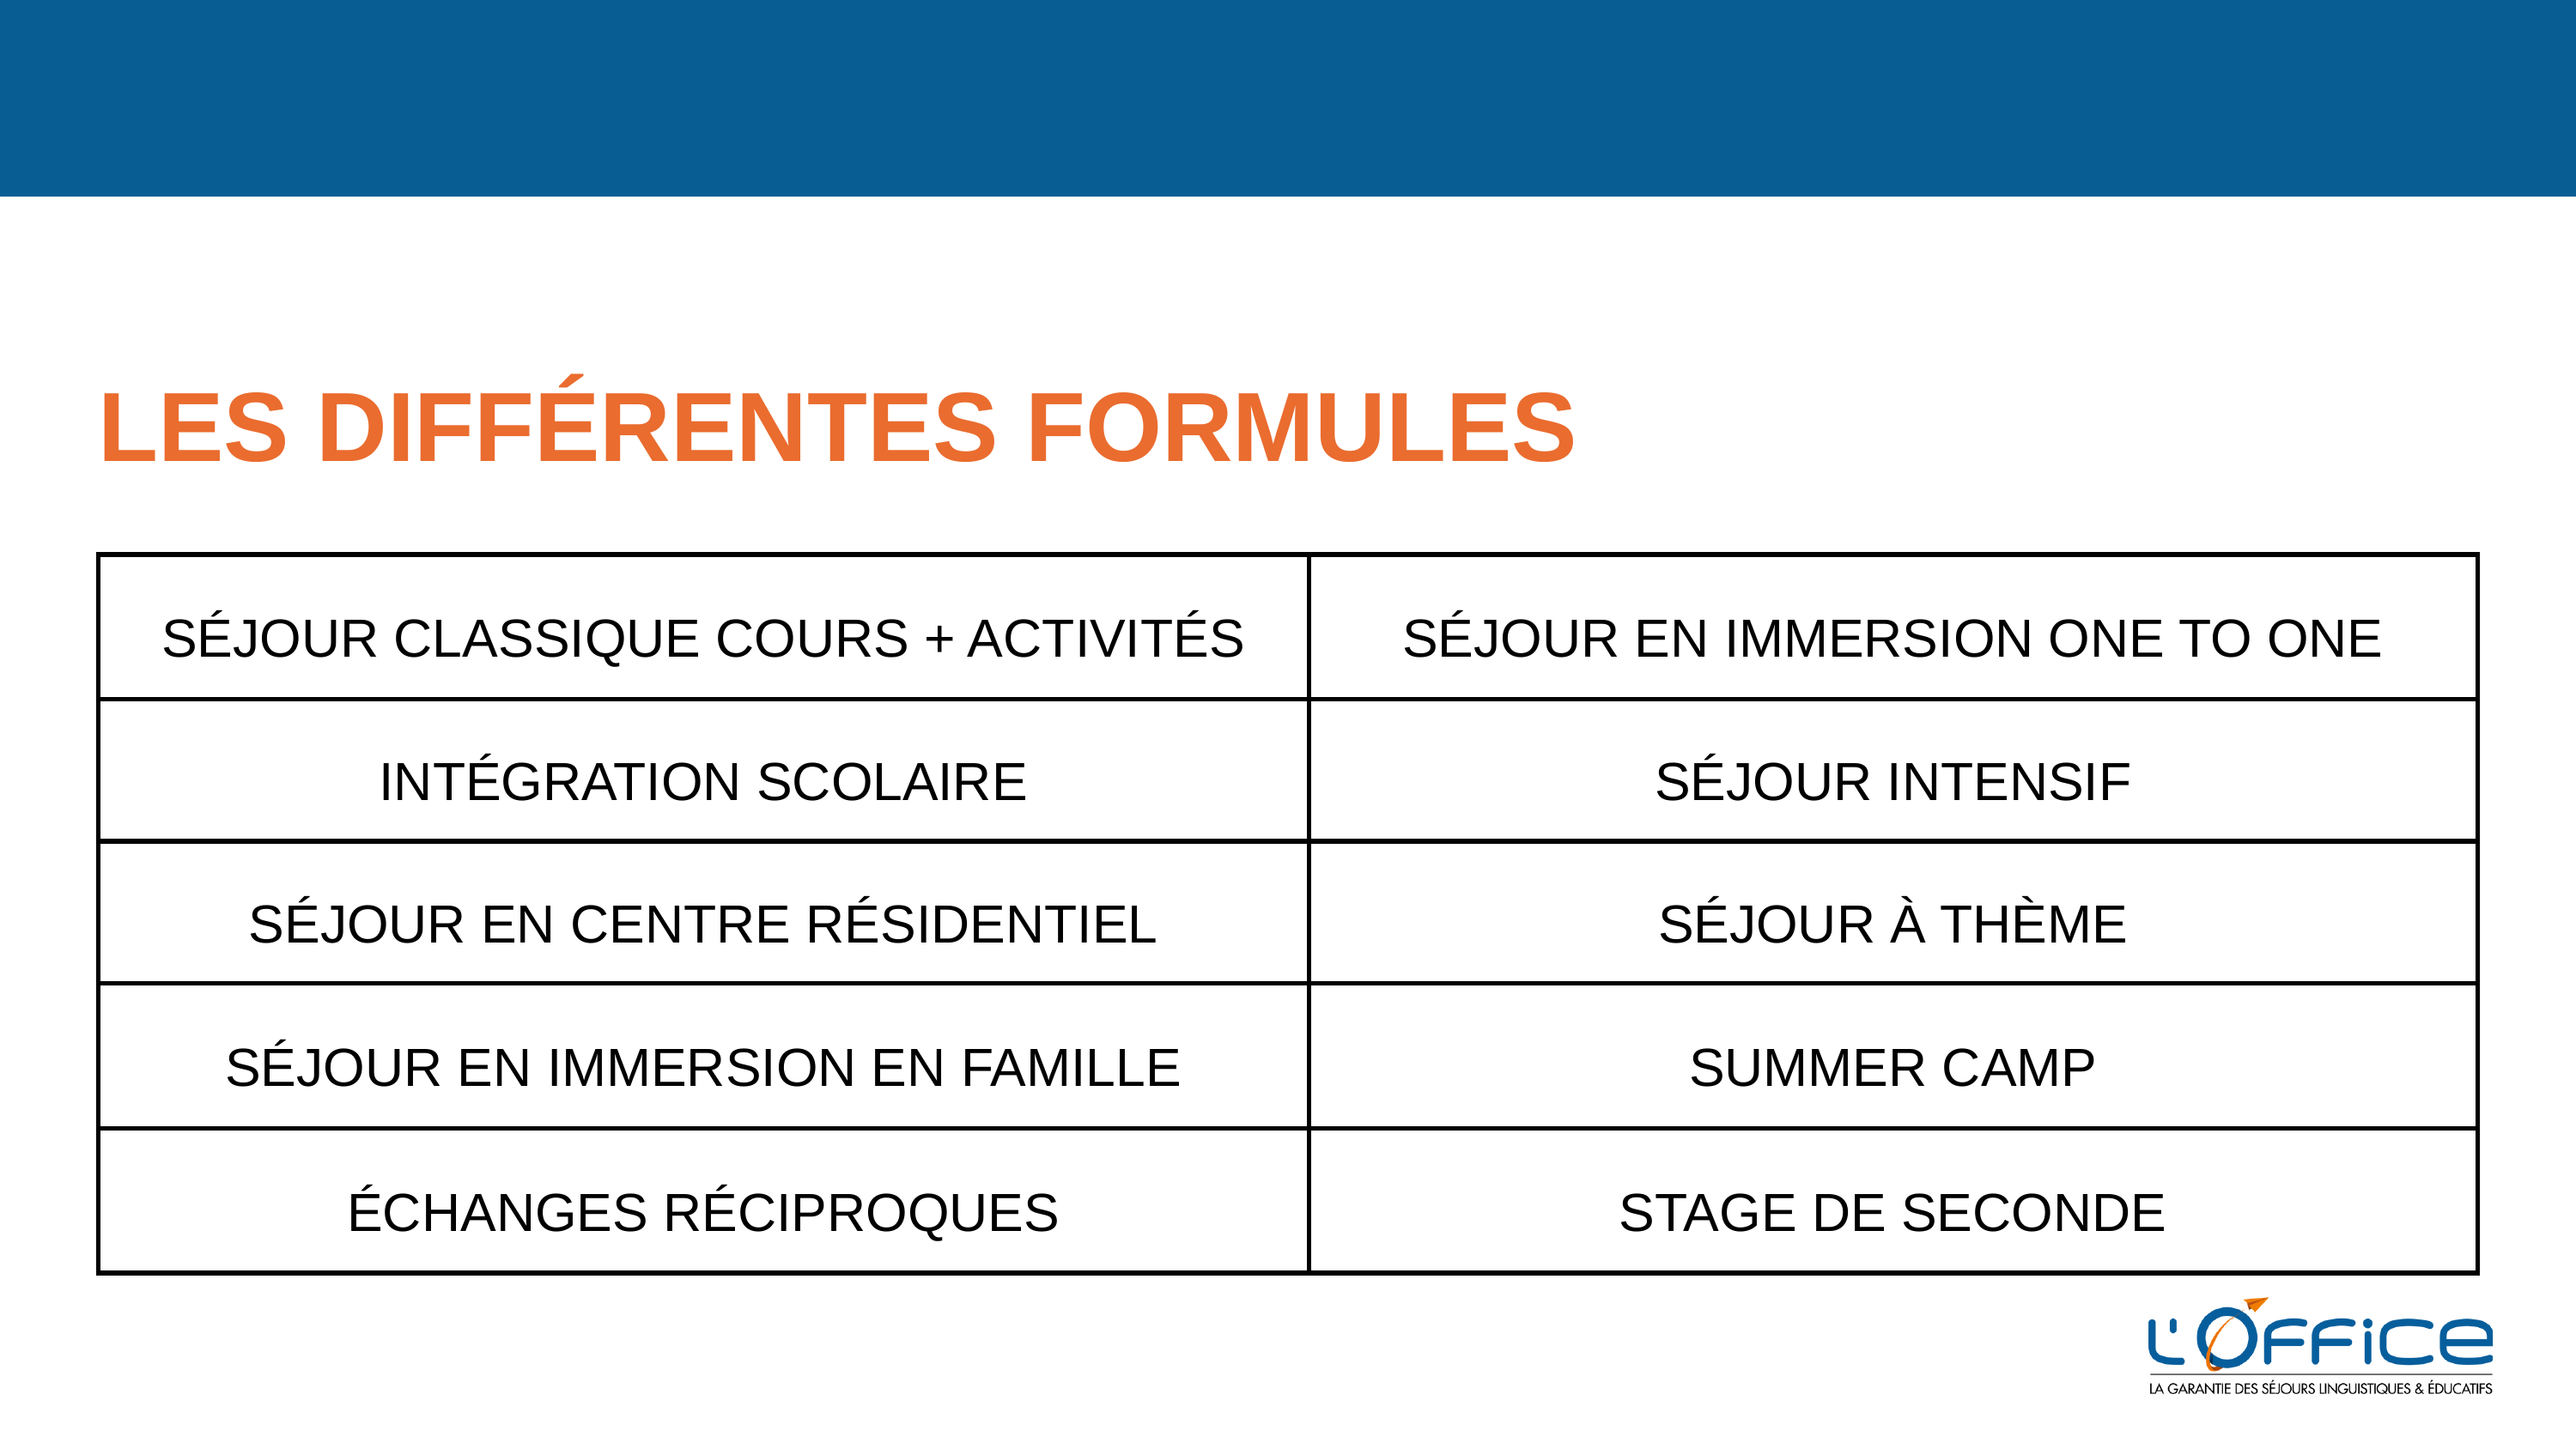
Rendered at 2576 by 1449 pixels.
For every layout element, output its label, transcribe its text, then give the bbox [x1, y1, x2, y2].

table_cell SUMMER CAMP [1311, 985, 2476, 1126]
table_cell SÉJOUR À THÈME [1311, 844, 2476, 981]
table_cell INTÉGRATION SCOLAIRE [100, 701, 1307, 839]
table_cell ÉCHANGES RÉCIPROQUES [100, 1131, 1307, 1270]
table_cell SÉJOUR EN IMMERSION EN FAMILLE [100, 985, 1307, 1126]
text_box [2114, 1286, 2528, 1401]
text_box LES DIFFÉRENTES FORMULES [98, 315, 2330, 482]
table_cell SÉJOUR EN CENTRE RÉSIDENTIEL [100, 844, 1307, 981]
table_cell SÉJOUR INTENSIF [1311, 701, 2476, 839]
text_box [0, 0, 2576, 197]
table_header SÉJOUR EN IMMERSION ONE TO ONE [1311, 557, 2476, 697]
table_header SÉJOUR CLASSIQUE COURS + ACTIVITÉS [100, 557, 1307, 697]
table_cell STAGE DE SECONDE [1311, 1131, 2476, 1270]
